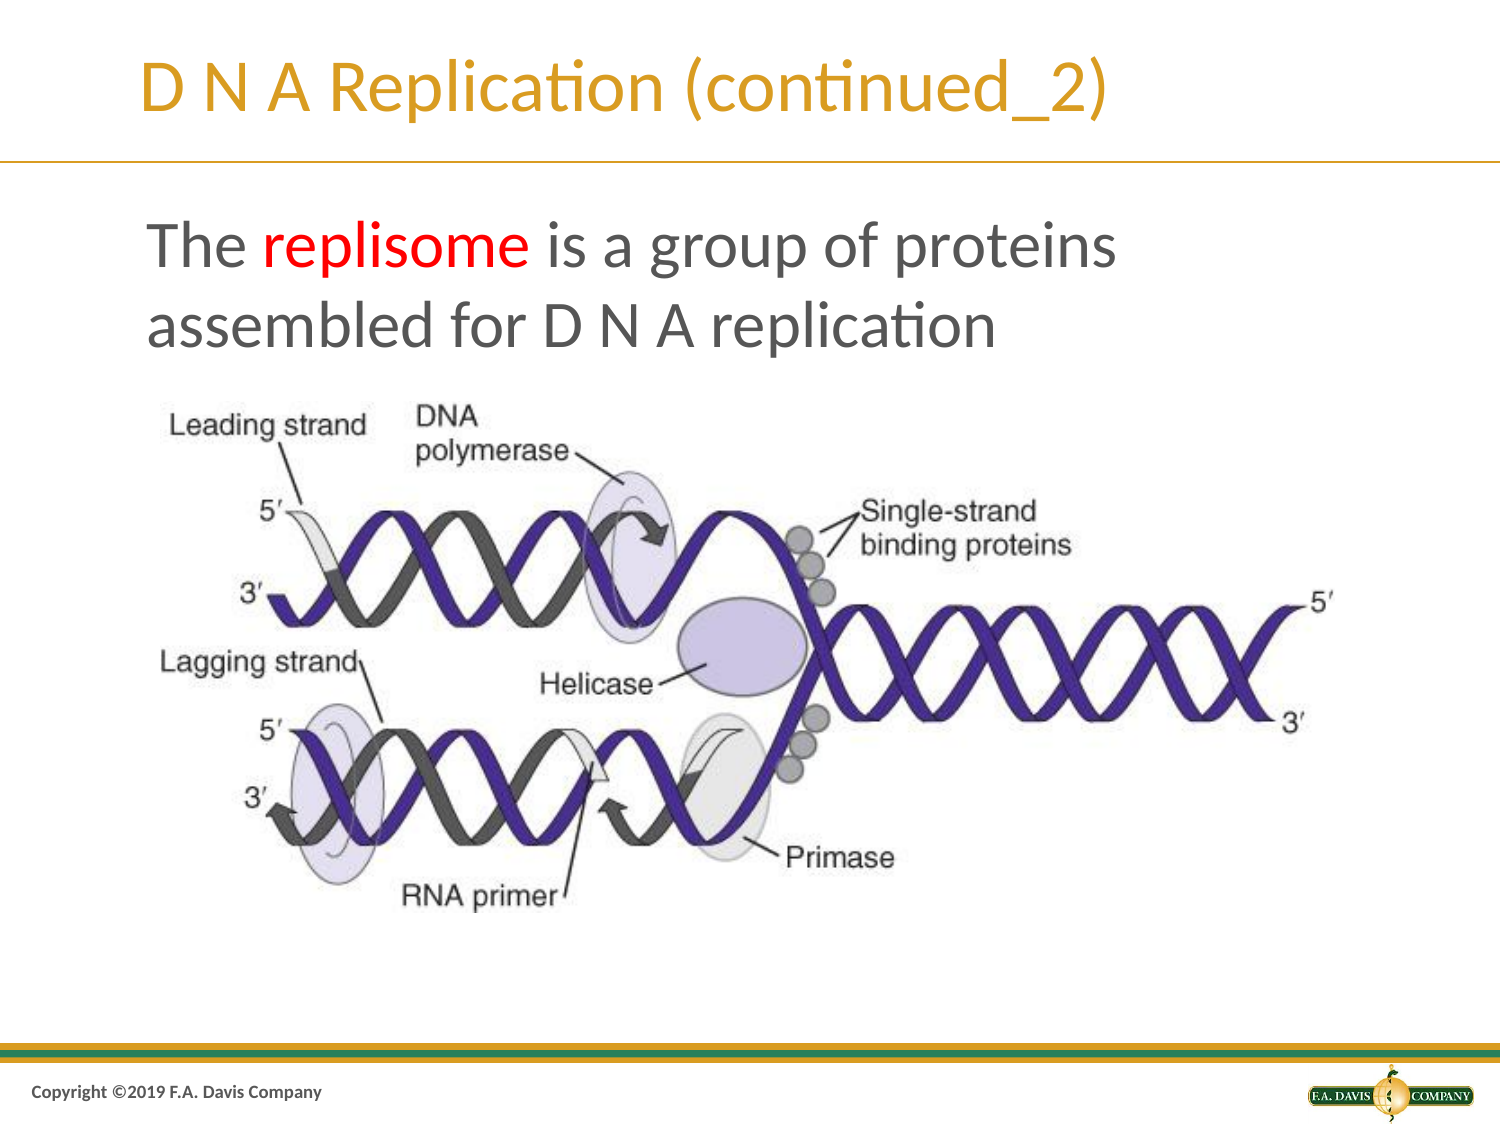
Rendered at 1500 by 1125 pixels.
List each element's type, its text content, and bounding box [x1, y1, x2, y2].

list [160, 401, 1335, 913]
picture [0, 1058, 1500, 1063]
title D N A Replication (continued_2) [124, 0, 1475, 189]
list The replisome is a group of proteins assembled for D N A replication [75, 212, 1475, 350]
picture [1308, 1064, 1474, 1124]
picture [0, 1043, 1500, 1050]
